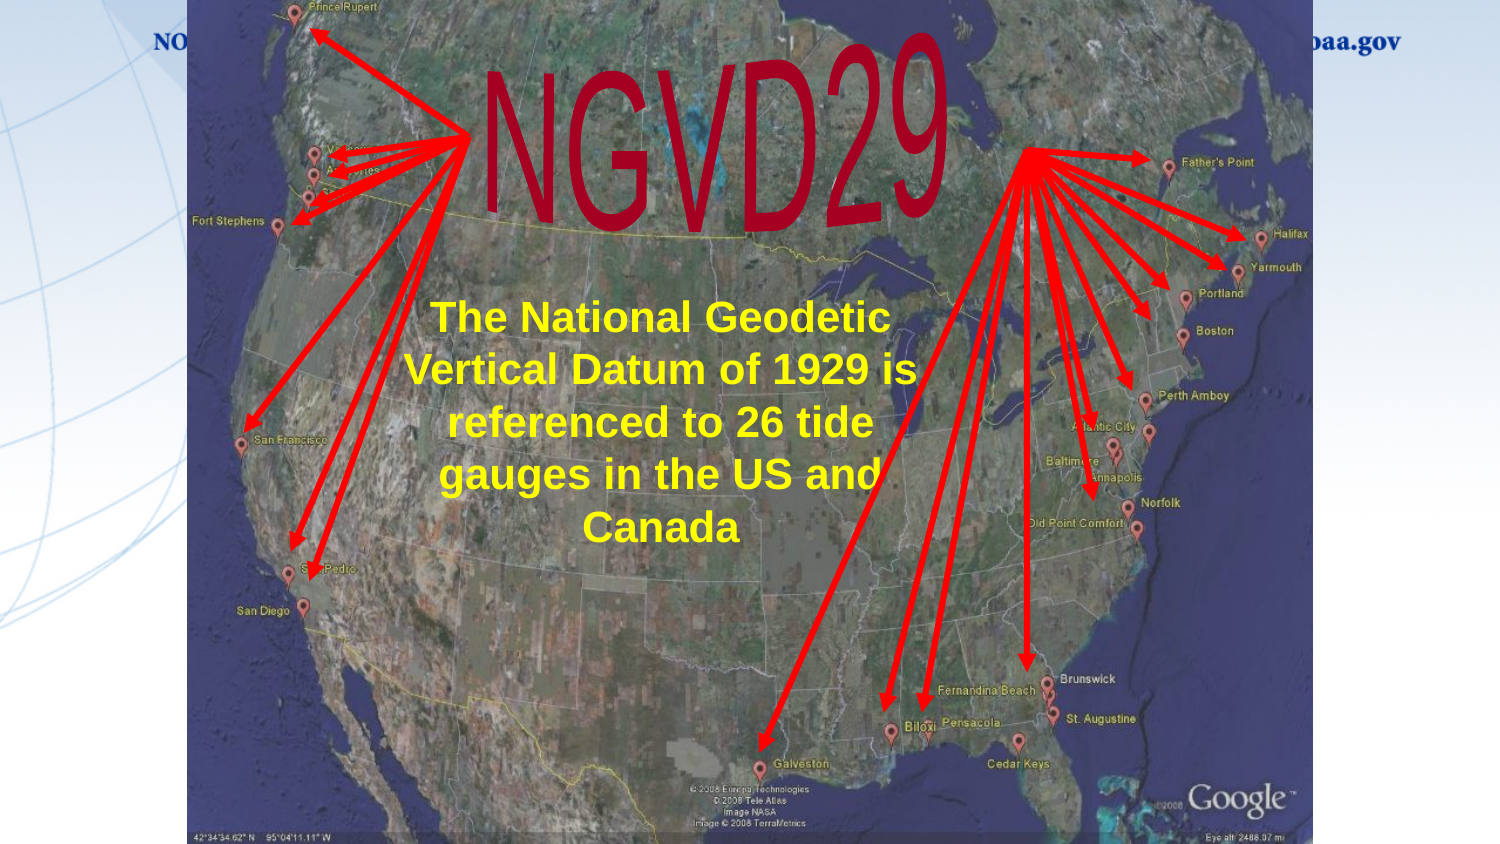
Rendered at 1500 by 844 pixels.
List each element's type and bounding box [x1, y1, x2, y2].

picture [0, 0, 1500, 844]
text_box [243, 27, 469, 582]
text_box [759, 149, 1248, 754]
